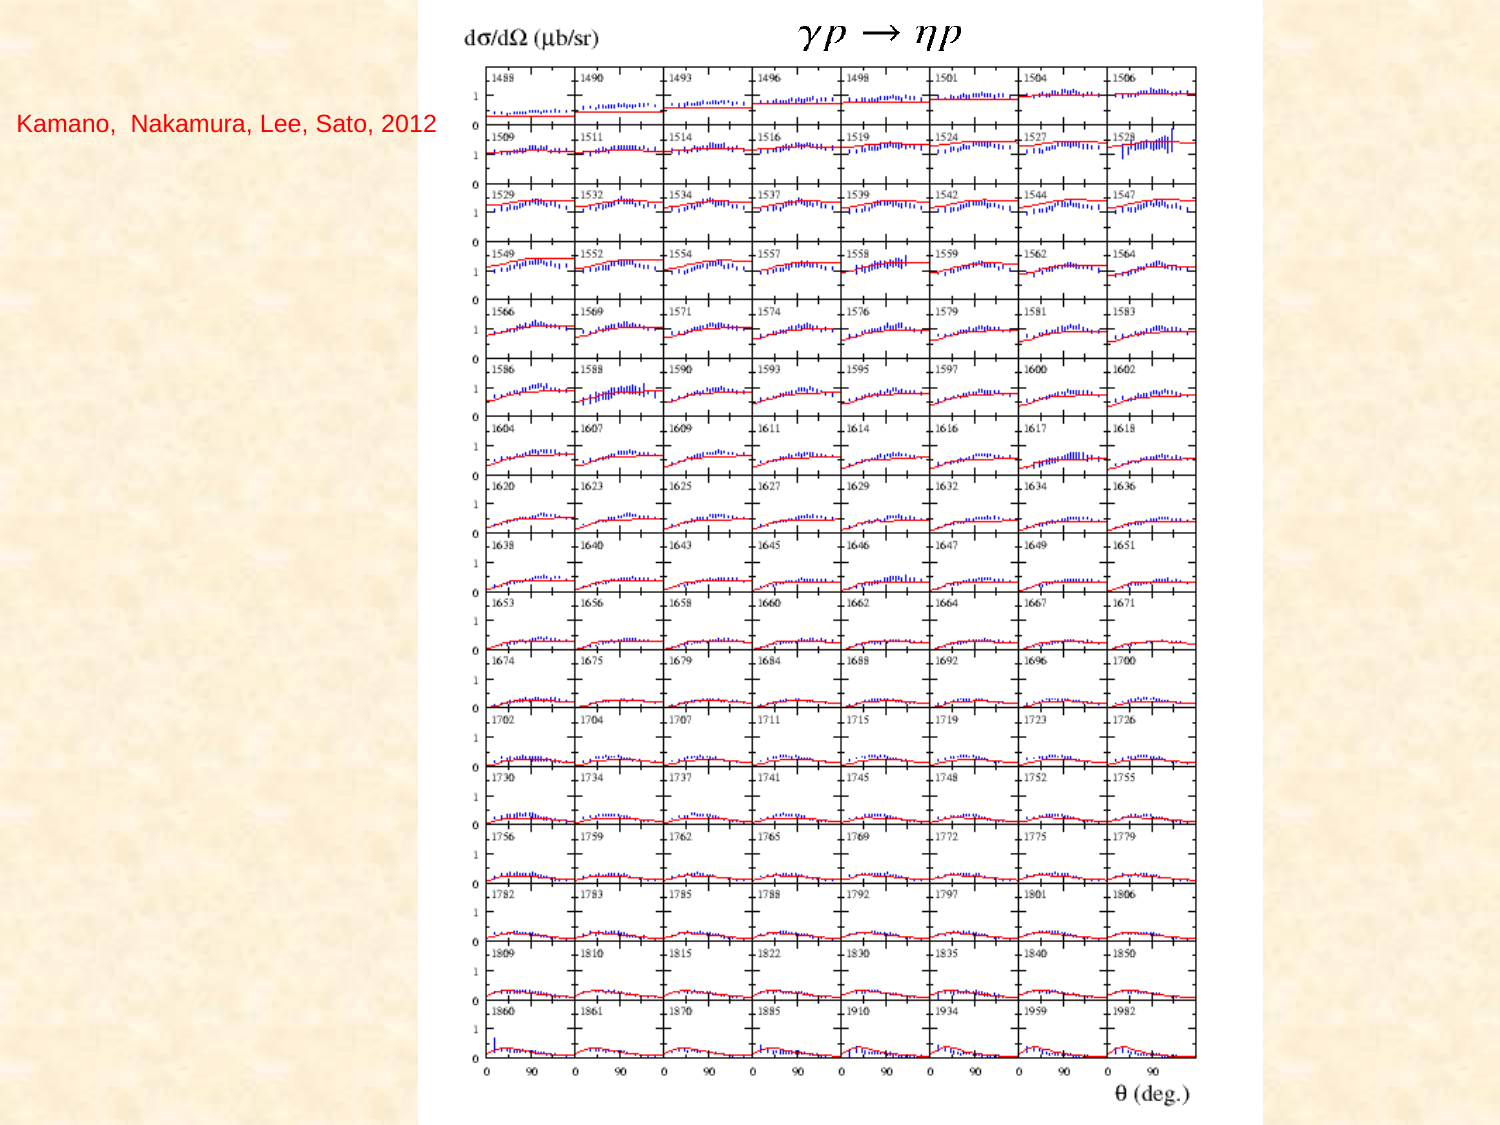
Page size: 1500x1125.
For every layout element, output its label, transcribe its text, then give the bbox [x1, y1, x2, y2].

picture [0, 0, 1500, 1125]
text_box Kamano, Nakamura, Lee, Sato, 2012 [1, 99, 413, 145]
